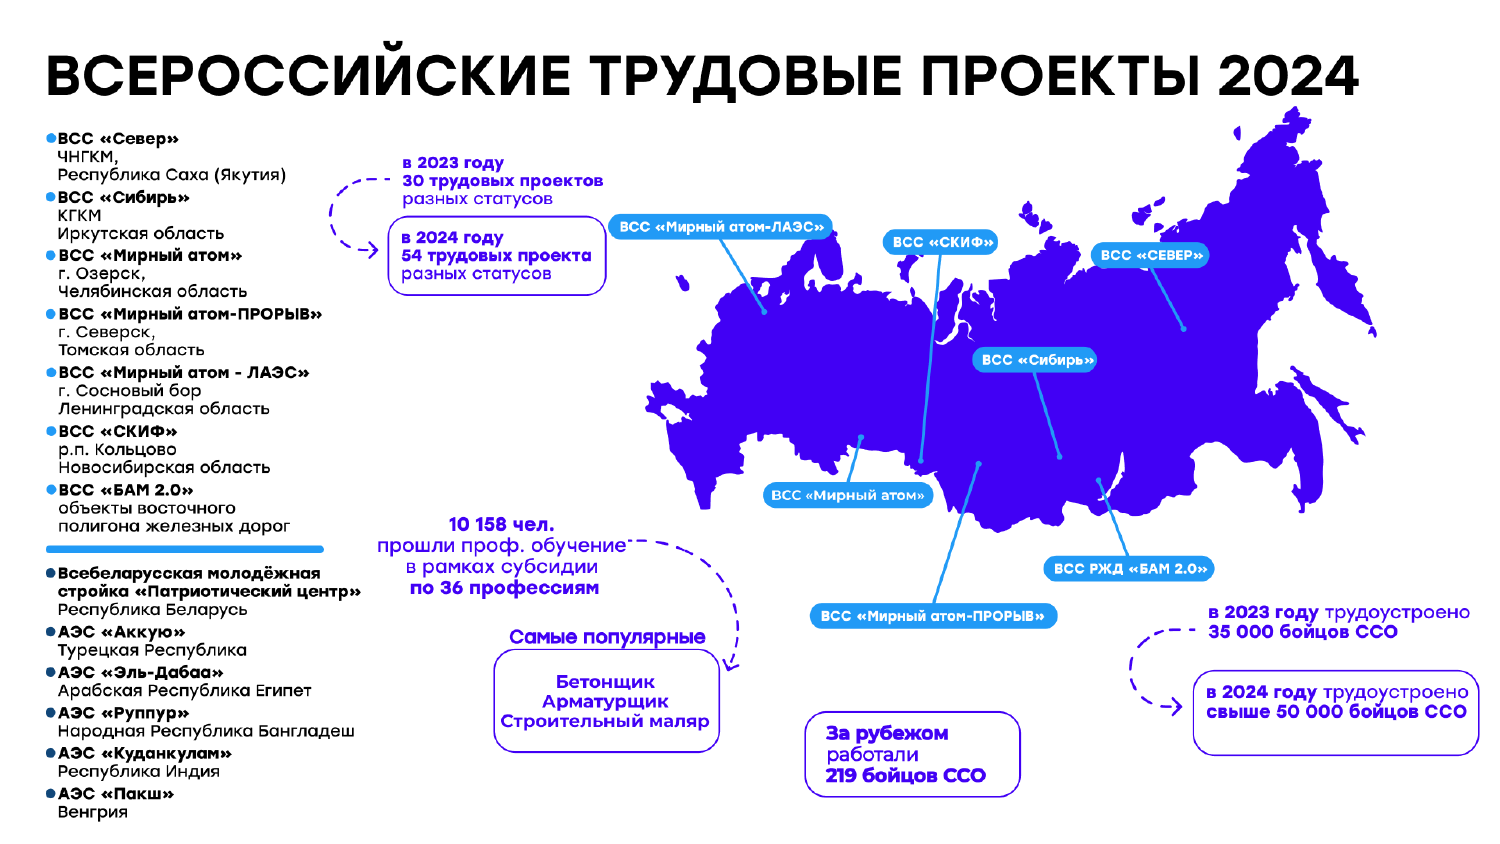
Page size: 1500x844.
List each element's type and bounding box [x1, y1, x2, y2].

list [0, 0, 1500, 844]
